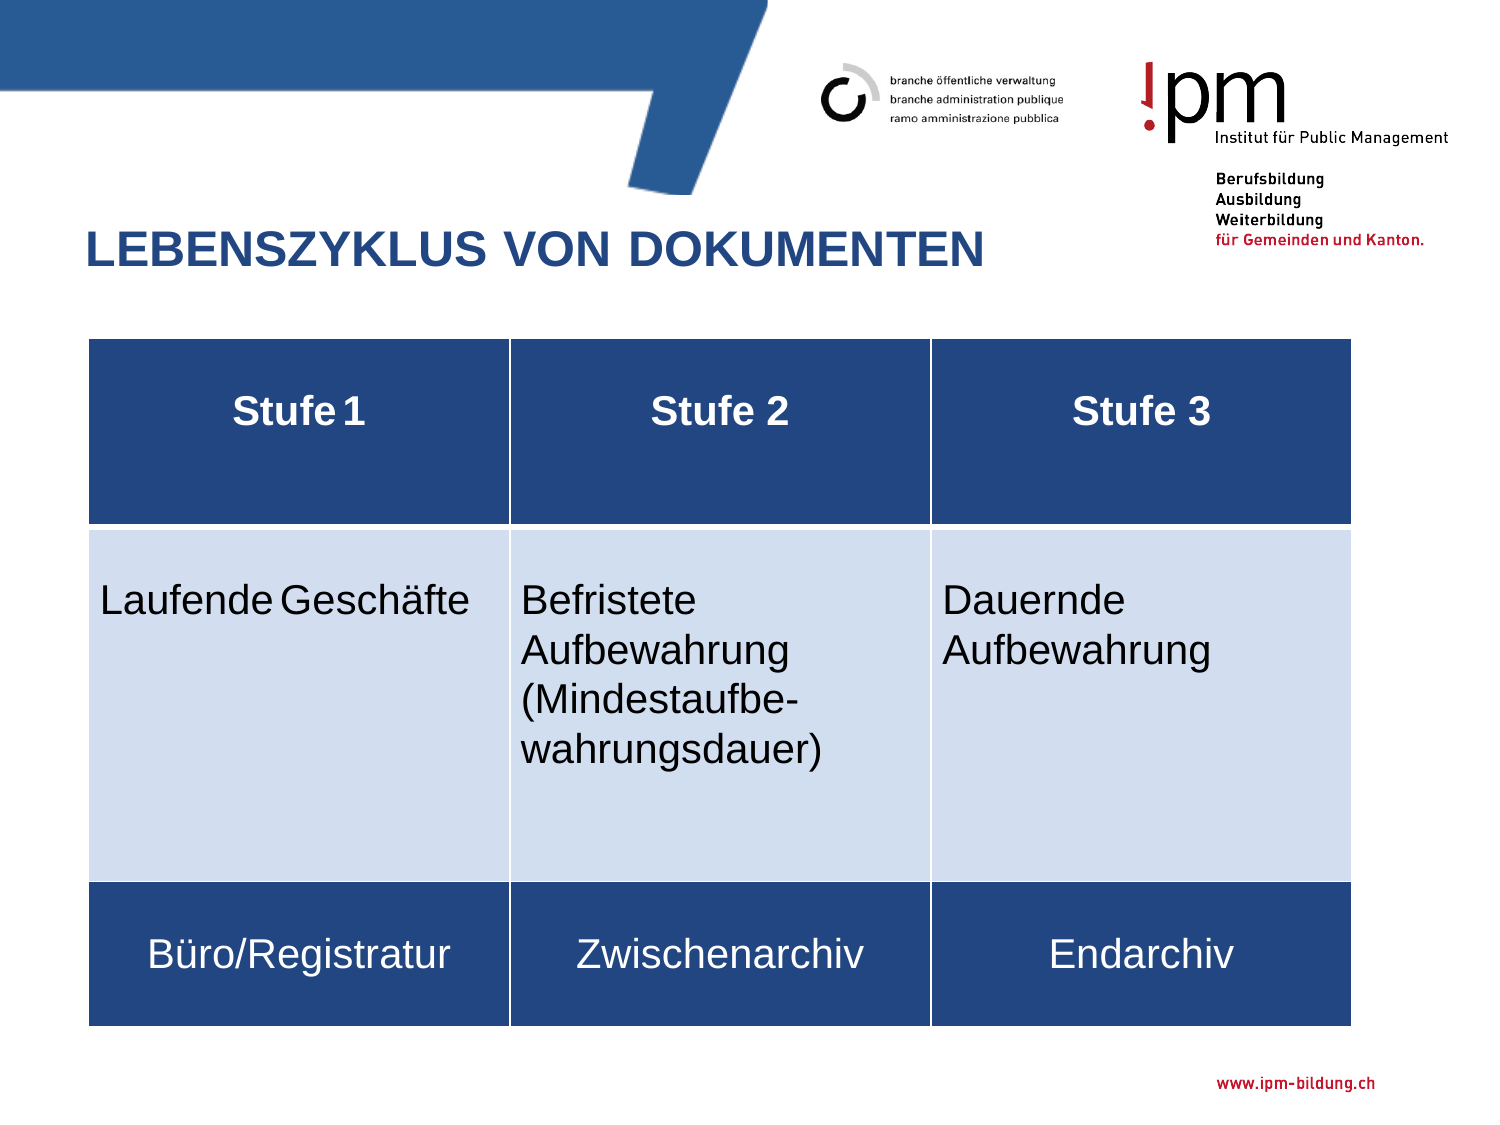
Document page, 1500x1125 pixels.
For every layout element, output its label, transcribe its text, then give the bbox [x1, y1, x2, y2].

picture [1136, 57, 1453, 250]
picture [821, 63, 1063, 124]
picture [1213, 1074, 1376, 1094]
title Lebenszyklus von Dokumenten [70, 208, 1217, 350]
table_header Stufe 3 [932, 339, 1351, 524]
table_cell Büro/Registratur [89, 882, 509, 1026]
table_cell Zwischenarchiv [511, 882, 930, 1026]
table_cell Endarchiv [932, 882, 1351, 1026]
table_cell Befristete Aufbewahrung (Mindestaufbe-wahrungsdauer) [511, 530, 930, 881]
table_header Stufe 2 [511, 339, 930, 524]
table_header Stufe 1 [89, 339, 509, 524]
table_cell Dauernde Aufbewahrung [932, 530, 1351, 881]
table_cell Laufende Geschäfte [89, 530, 509, 881]
